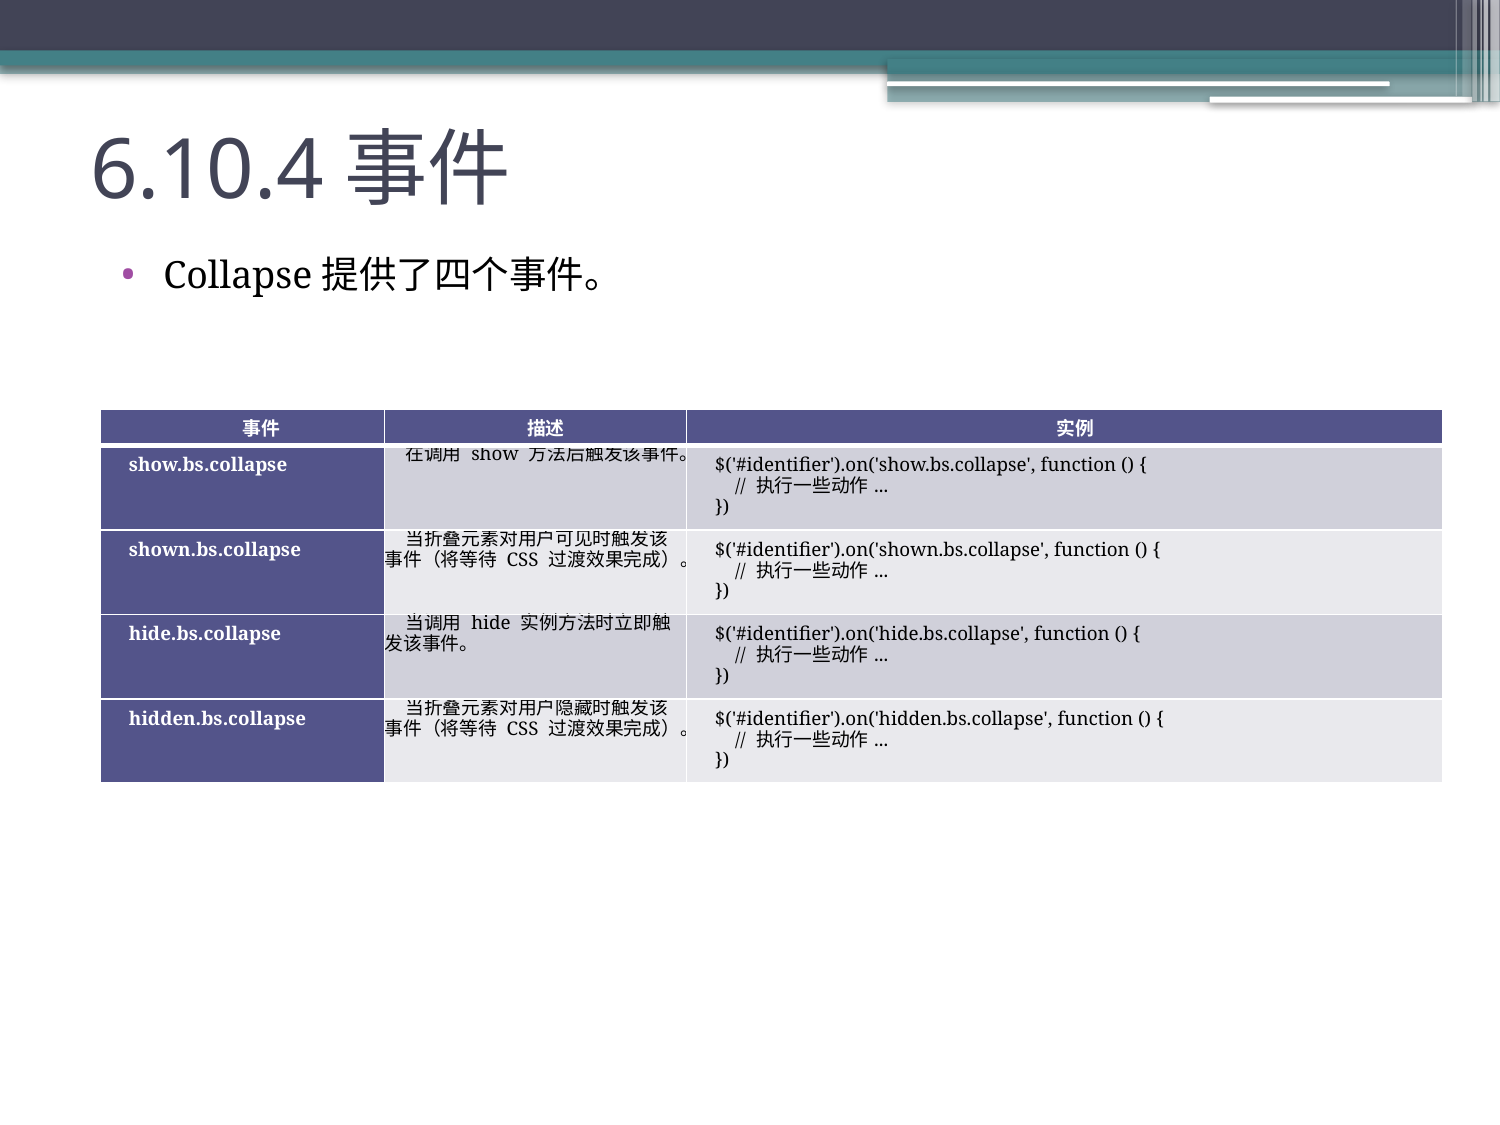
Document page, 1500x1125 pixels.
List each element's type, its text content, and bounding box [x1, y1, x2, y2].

table_cell 当调用 hide 实例方法时立即触发该事件。 [385, 615, 686, 698]
table_header 实例 [687, 410, 1442, 443]
title 6.10.4事件 [74, 77, 1426, 254]
table_cell show.bs.collapse [101, 448, 384, 529]
list Collapse提供了四个事件。 [88, 243, 1439, 1036]
table_header 事件 [101, 410, 384, 443]
table_cell $('#identifier').on('shown.bs.collapse', function () { // 执行一些动作... }) [687, 531, 1442, 614]
table_cell 在调用 show 方法后触发该事件。 [385, 448, 686, 529]
table_cell $('#identifier').on('hidden.bs.collapse', function () { // 执行一些动作... }) [687, 700, 1442, 782]
table_cell 当折叠元素对用户隐藏时触发该事件（将等待 CSS 过渡效果完成）。 [385, 700, 686, 782]
table_cell hide.bs.collapse [101, 615, 384, 698]
table_cell hidden.bs.collapse [101, 700, 384, 782]
table_cell 当折叠元素对用户可见时触发该事件（将等待 CSS 过渡效果完成）。 [385, 531, 686, 614]
table_cell shown.bs.collapse [101, 531, 384, 614]
table_header 描述 [385, 410, 686, 443]
table_cell $('#identifier').on('show.bs.collapse', function () { // 执行一些动作... }) [687, 448, 1442, 529]
table_cell $('#identifier').on('hide.bs.collapse', function () { // 执行一些动作... }) [687, 615, 1442, 698]
